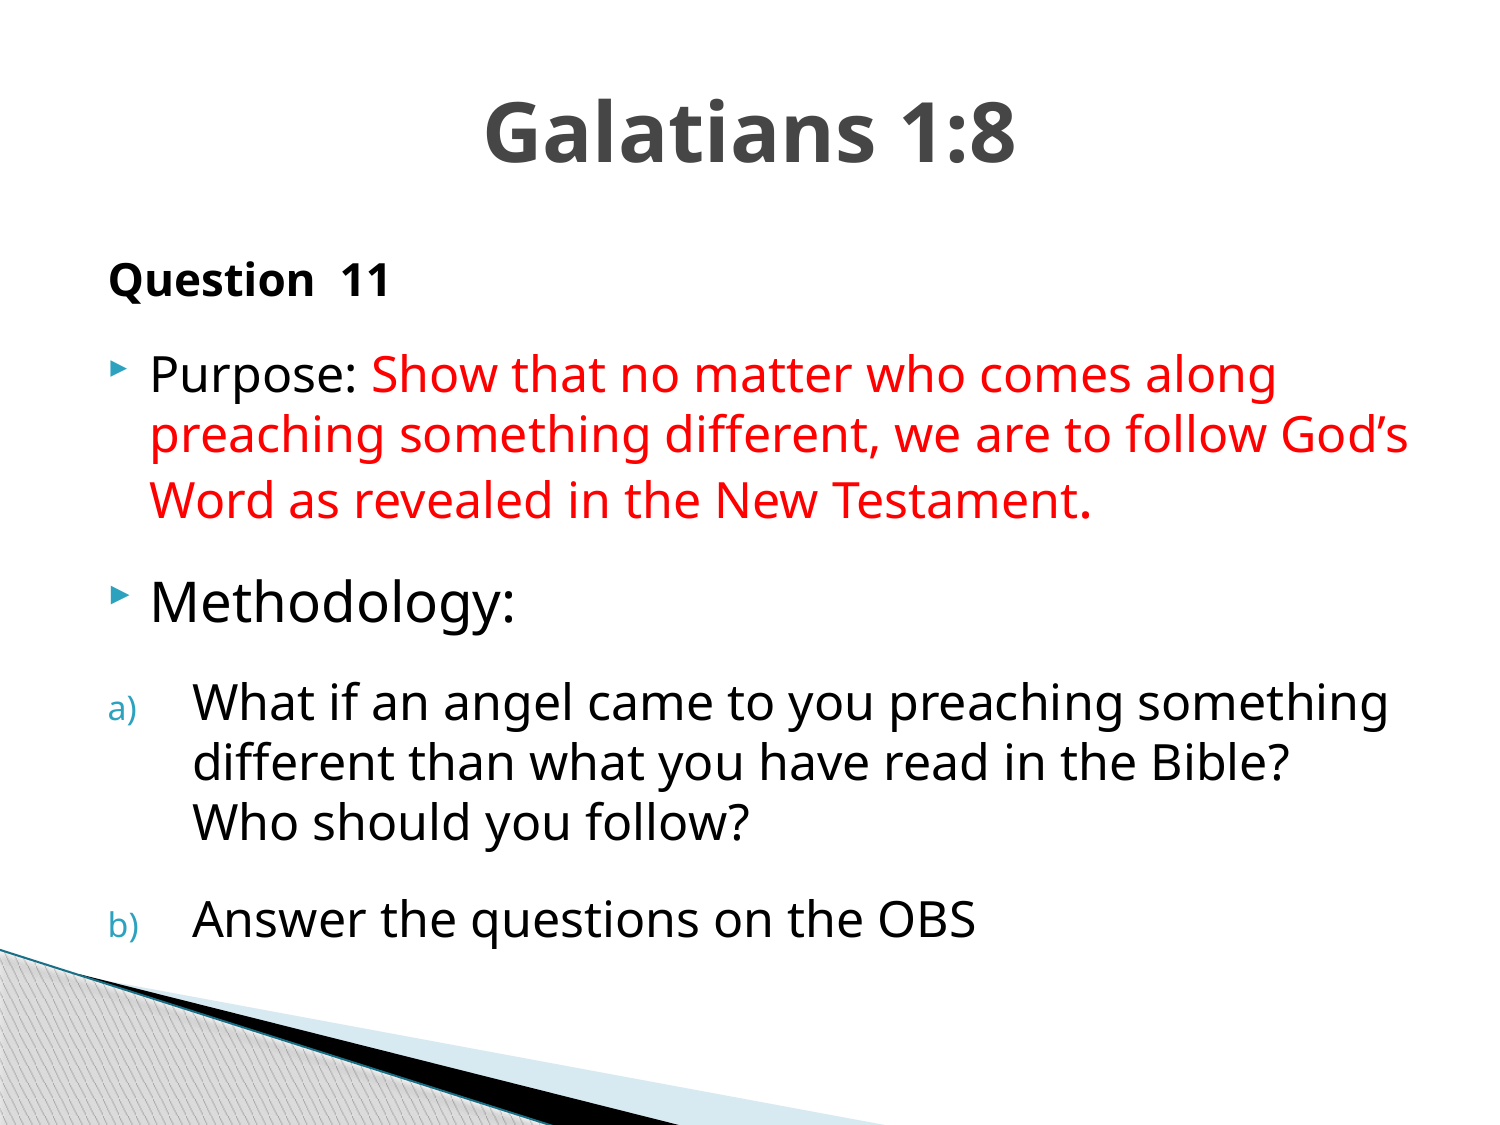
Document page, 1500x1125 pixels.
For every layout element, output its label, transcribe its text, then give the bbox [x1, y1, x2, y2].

title Galatians 1:8 [75, 45, 1425, 213]
list Question 11 Purpose: Show that no matter who comes along preaching something different, we are to follow God’s Word as revealed in the New Testament. Methodology: What if an angel came to you preaching something different than what you have read in the Bible? Who should you follow? Answer the questions on the OBS [75, 243, 1425, 986]
